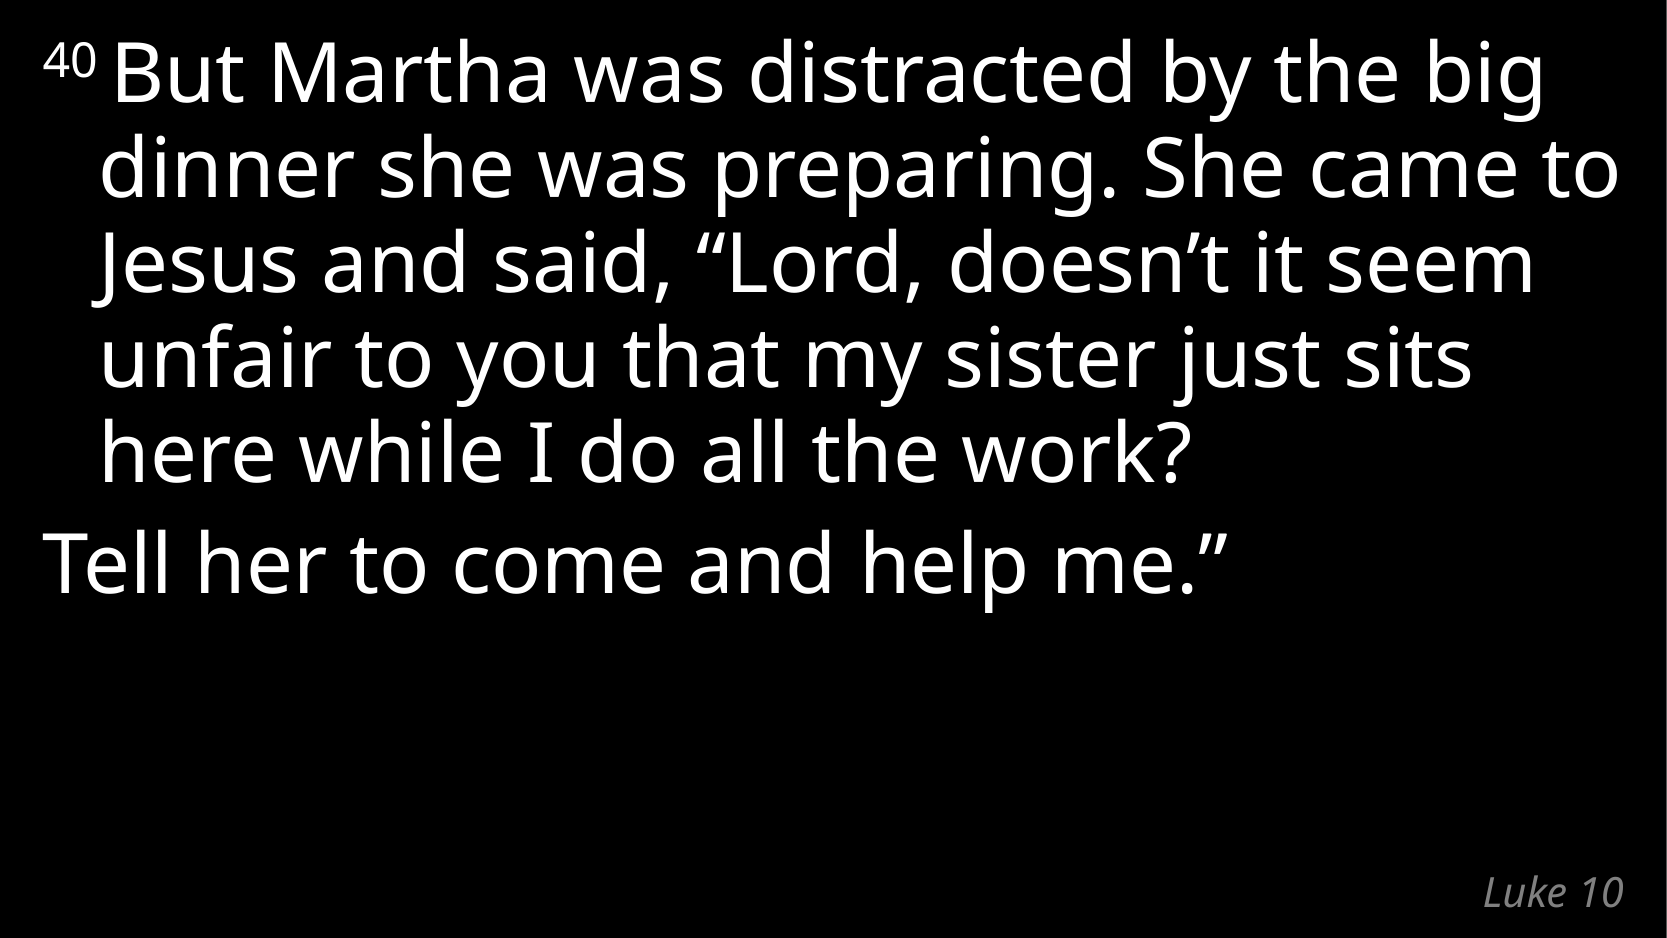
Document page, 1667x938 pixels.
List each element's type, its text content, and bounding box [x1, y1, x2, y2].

list 40 But Martha was distracted by the big dinner she was preparing. She came to Jesus and said, “Lord, doesn’t it seem unfair to you that my sister just sits here while I do all the work? Tell her to come and help me.” [27, 18, 1640, 813]
title Luke 10 [1058, 833, 1640, 923]
